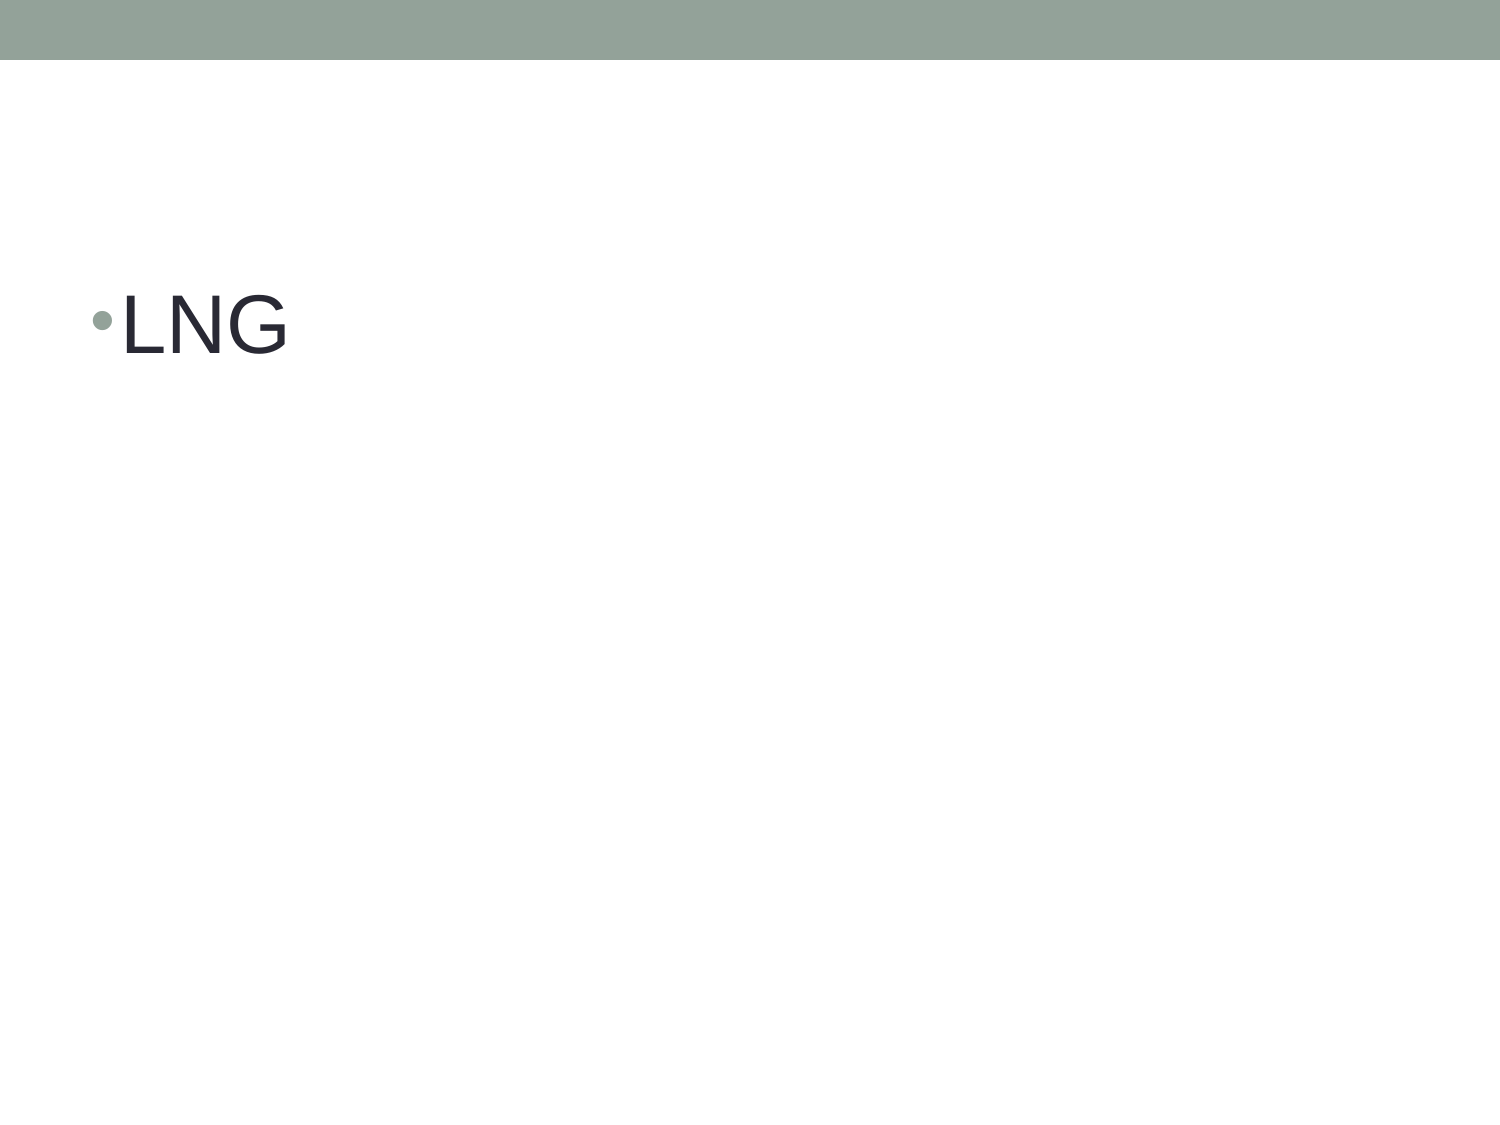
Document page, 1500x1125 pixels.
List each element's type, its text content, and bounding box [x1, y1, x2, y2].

list LNG [75, 262, 1425, 1063]
